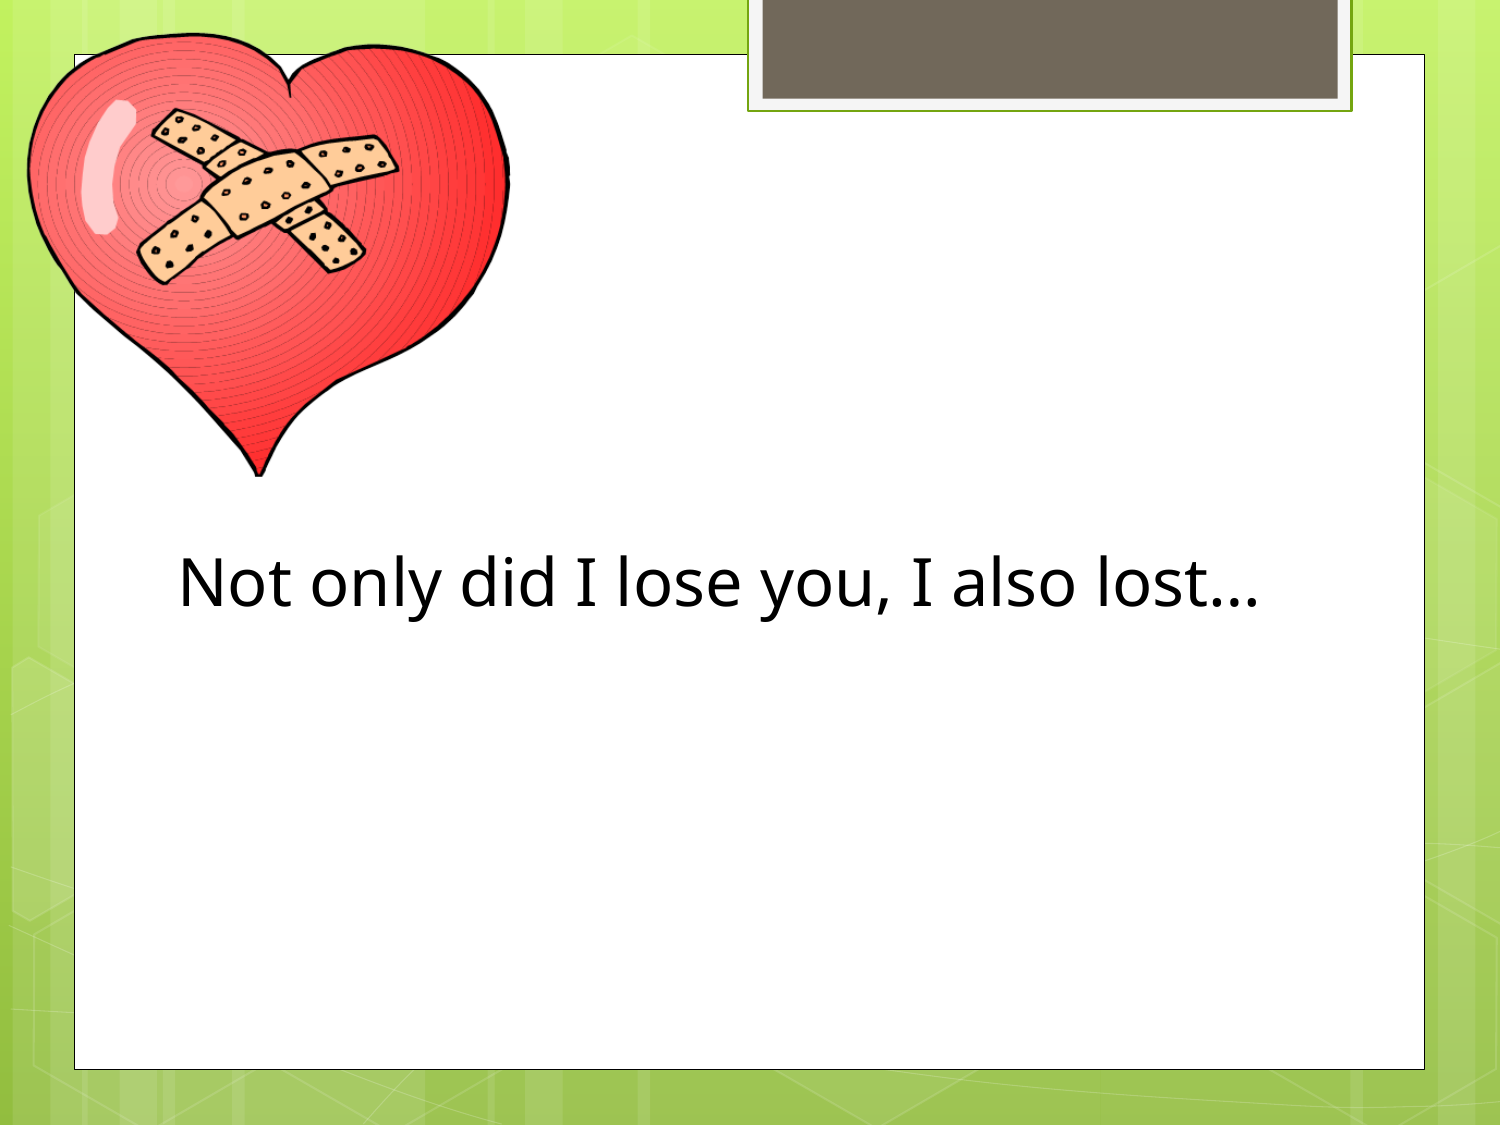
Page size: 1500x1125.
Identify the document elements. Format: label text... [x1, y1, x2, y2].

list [24, 24, 522, 478]
text_box Not only did I lose you, I also lost… [162, 532, 1338, 627]
